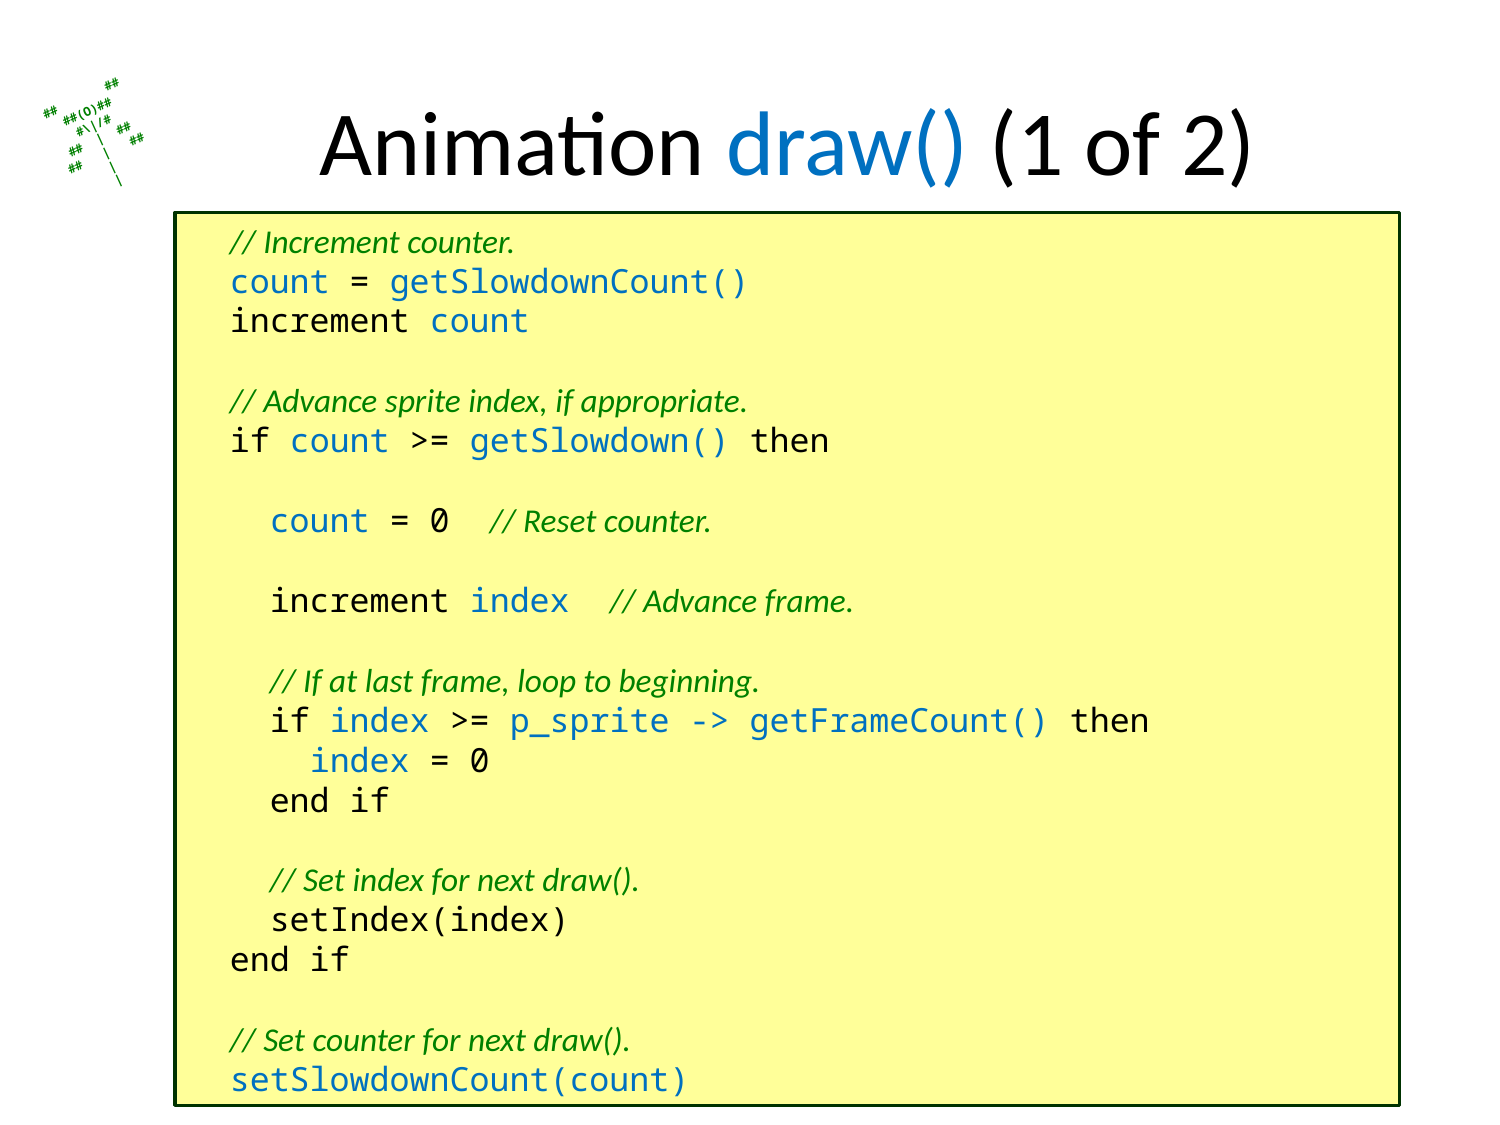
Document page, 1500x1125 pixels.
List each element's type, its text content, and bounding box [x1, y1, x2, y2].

title Animation draw() (1 of 2) [150, 45, 1425, 233]
text_box // Increment counter. count = getSlowdownCount() increment count // Advance sprite index, if appropriate. if count >= getSlowdown() then count = 0 // Reset counter. increment index // Advance frame. // If at last frame, loop to beginning. if index >= p_sprite -> getFrameCount() then index = 0 end if // Set index for next draw(). setIndex(index) end if // Set counter for next draw(). setSlowdownCount(count) [174, 212, 1400, 1106]
